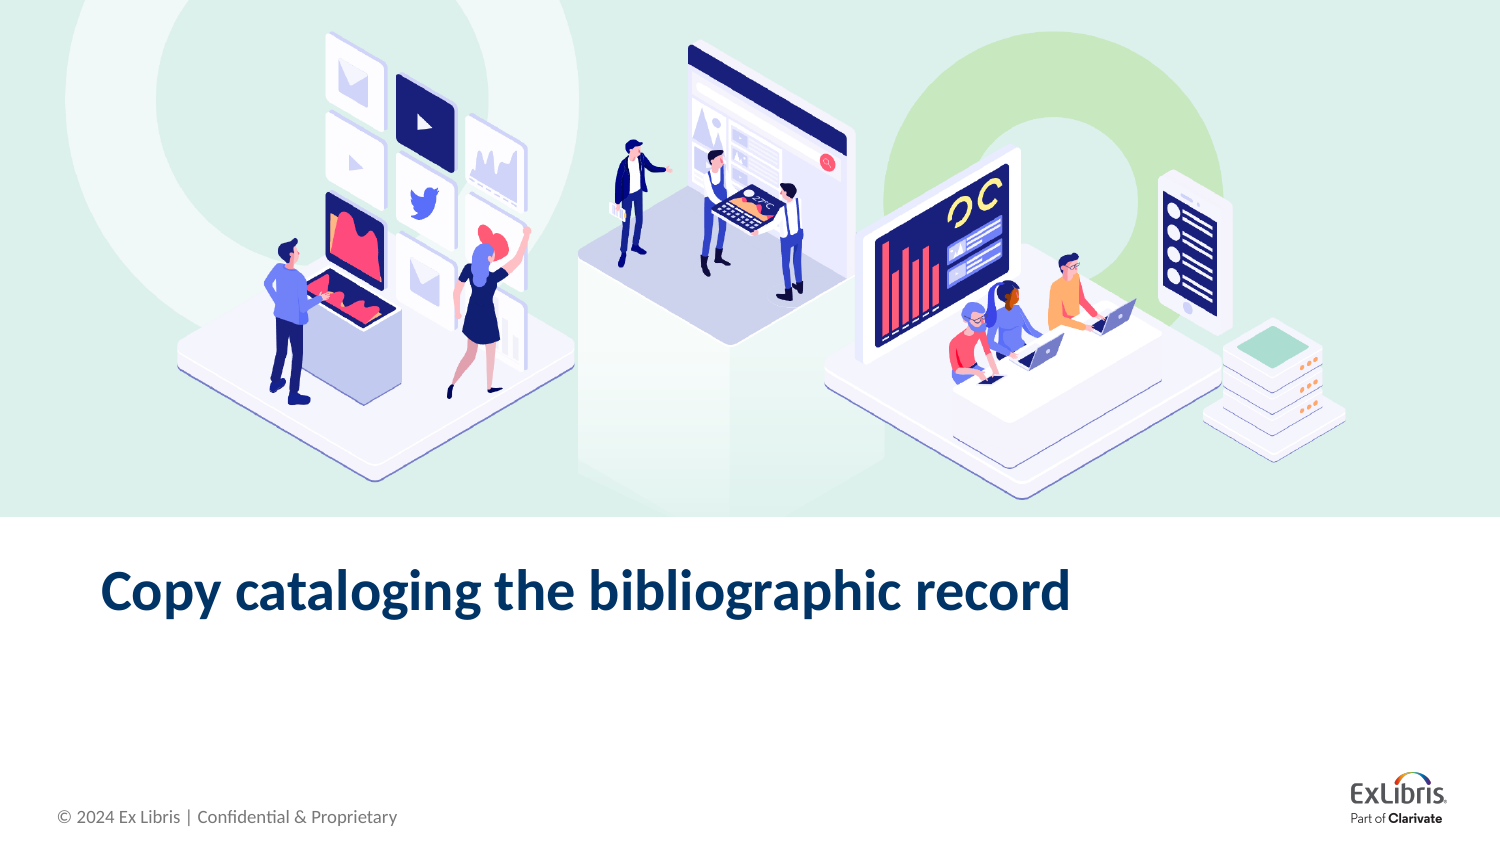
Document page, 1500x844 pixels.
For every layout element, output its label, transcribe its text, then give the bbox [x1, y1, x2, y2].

title Copy cataloging the bibliographic record [86, 544, 1152, 749]
picture [1351, 772, 1447, 823]
picture [0, 0, 1500, 517]
